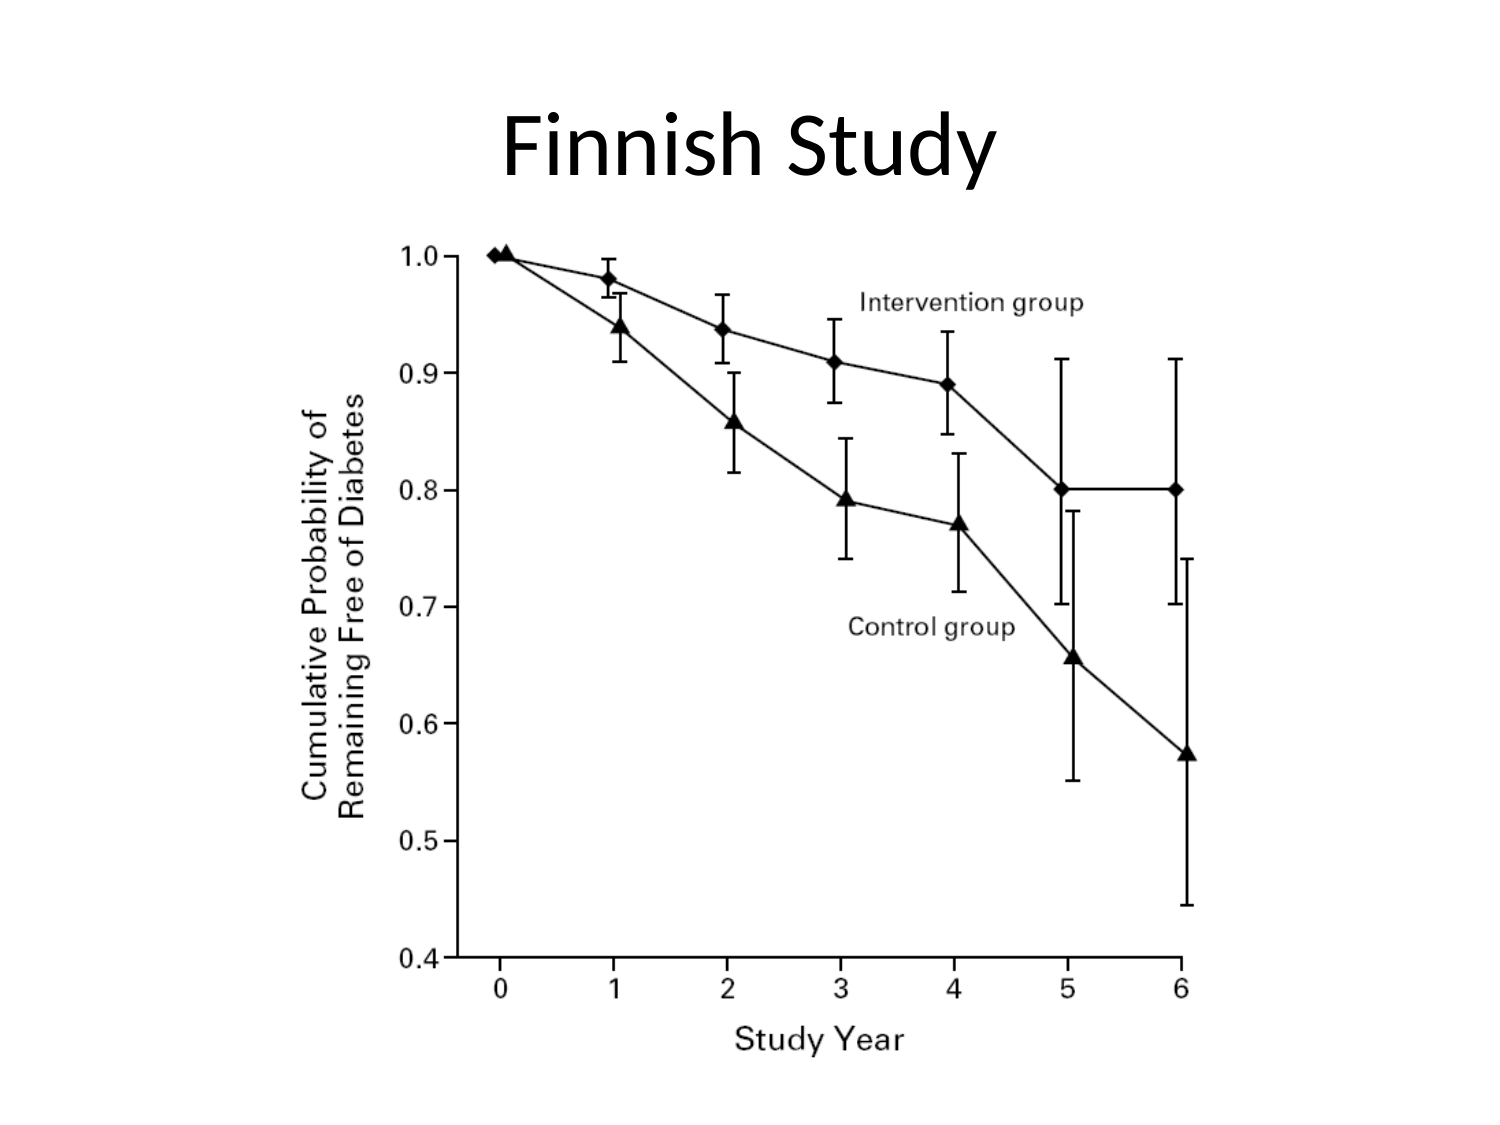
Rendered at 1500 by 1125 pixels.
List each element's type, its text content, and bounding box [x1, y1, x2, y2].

title Finnish Study [75, 45, 1425, 233]
picture [273, 225, 1231, 1067]
